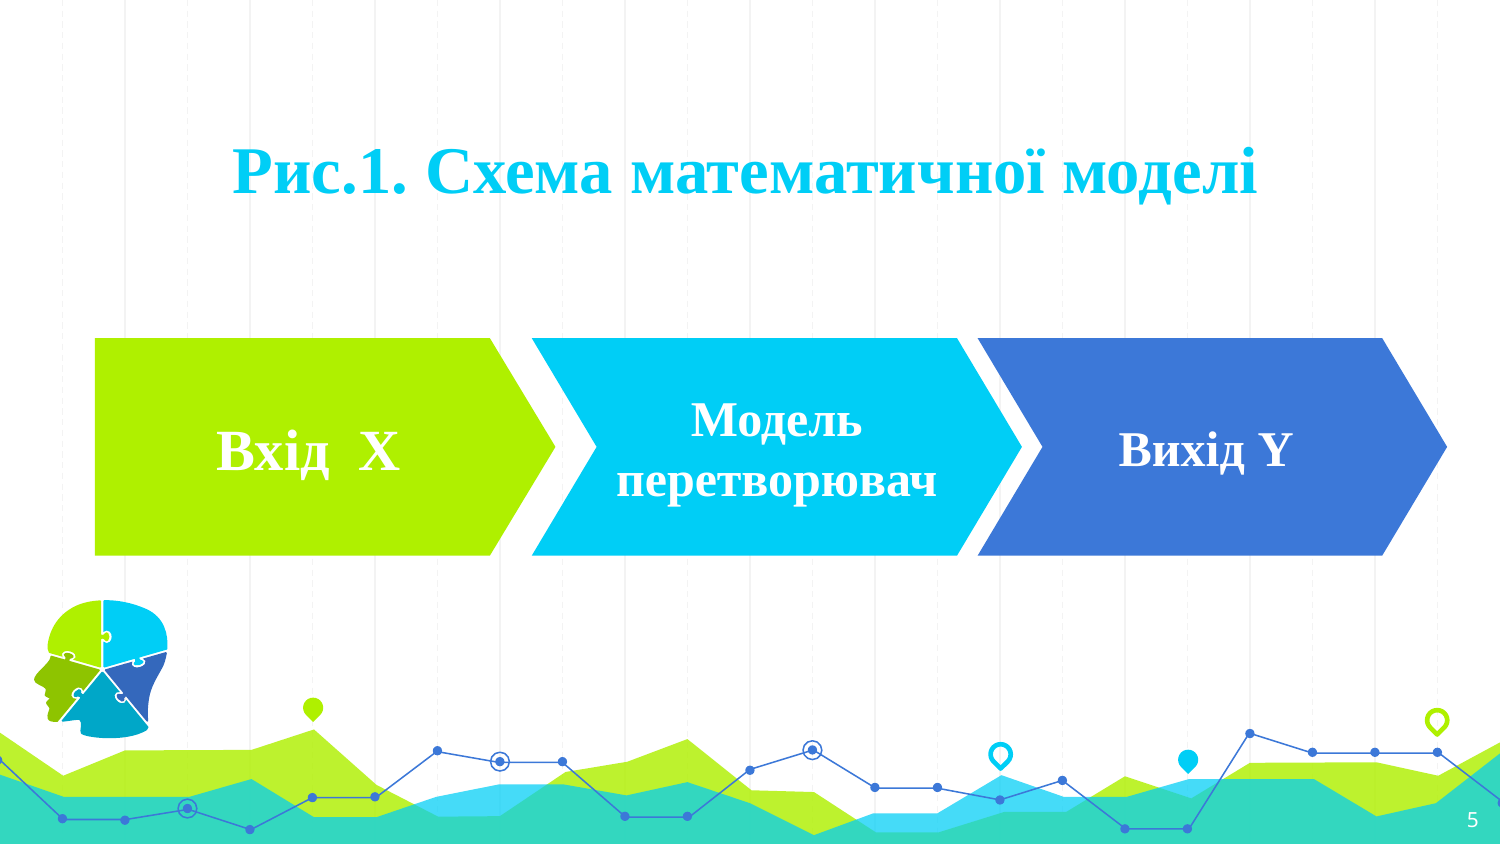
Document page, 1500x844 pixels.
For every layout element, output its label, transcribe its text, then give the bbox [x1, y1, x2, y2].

text_box Модель перетворювач [531, 338, 1022, 556]
slide_number 5 [1403, 791, 1494, 844]
title Рис.1. Схема математичної моделі [171, 103, 1320, 222]
text_box Вхід Х [94, 338, 556, 556]
text_box Вихід Y [977, 338, 1448, 556]
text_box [33, 599, 169, 744]
